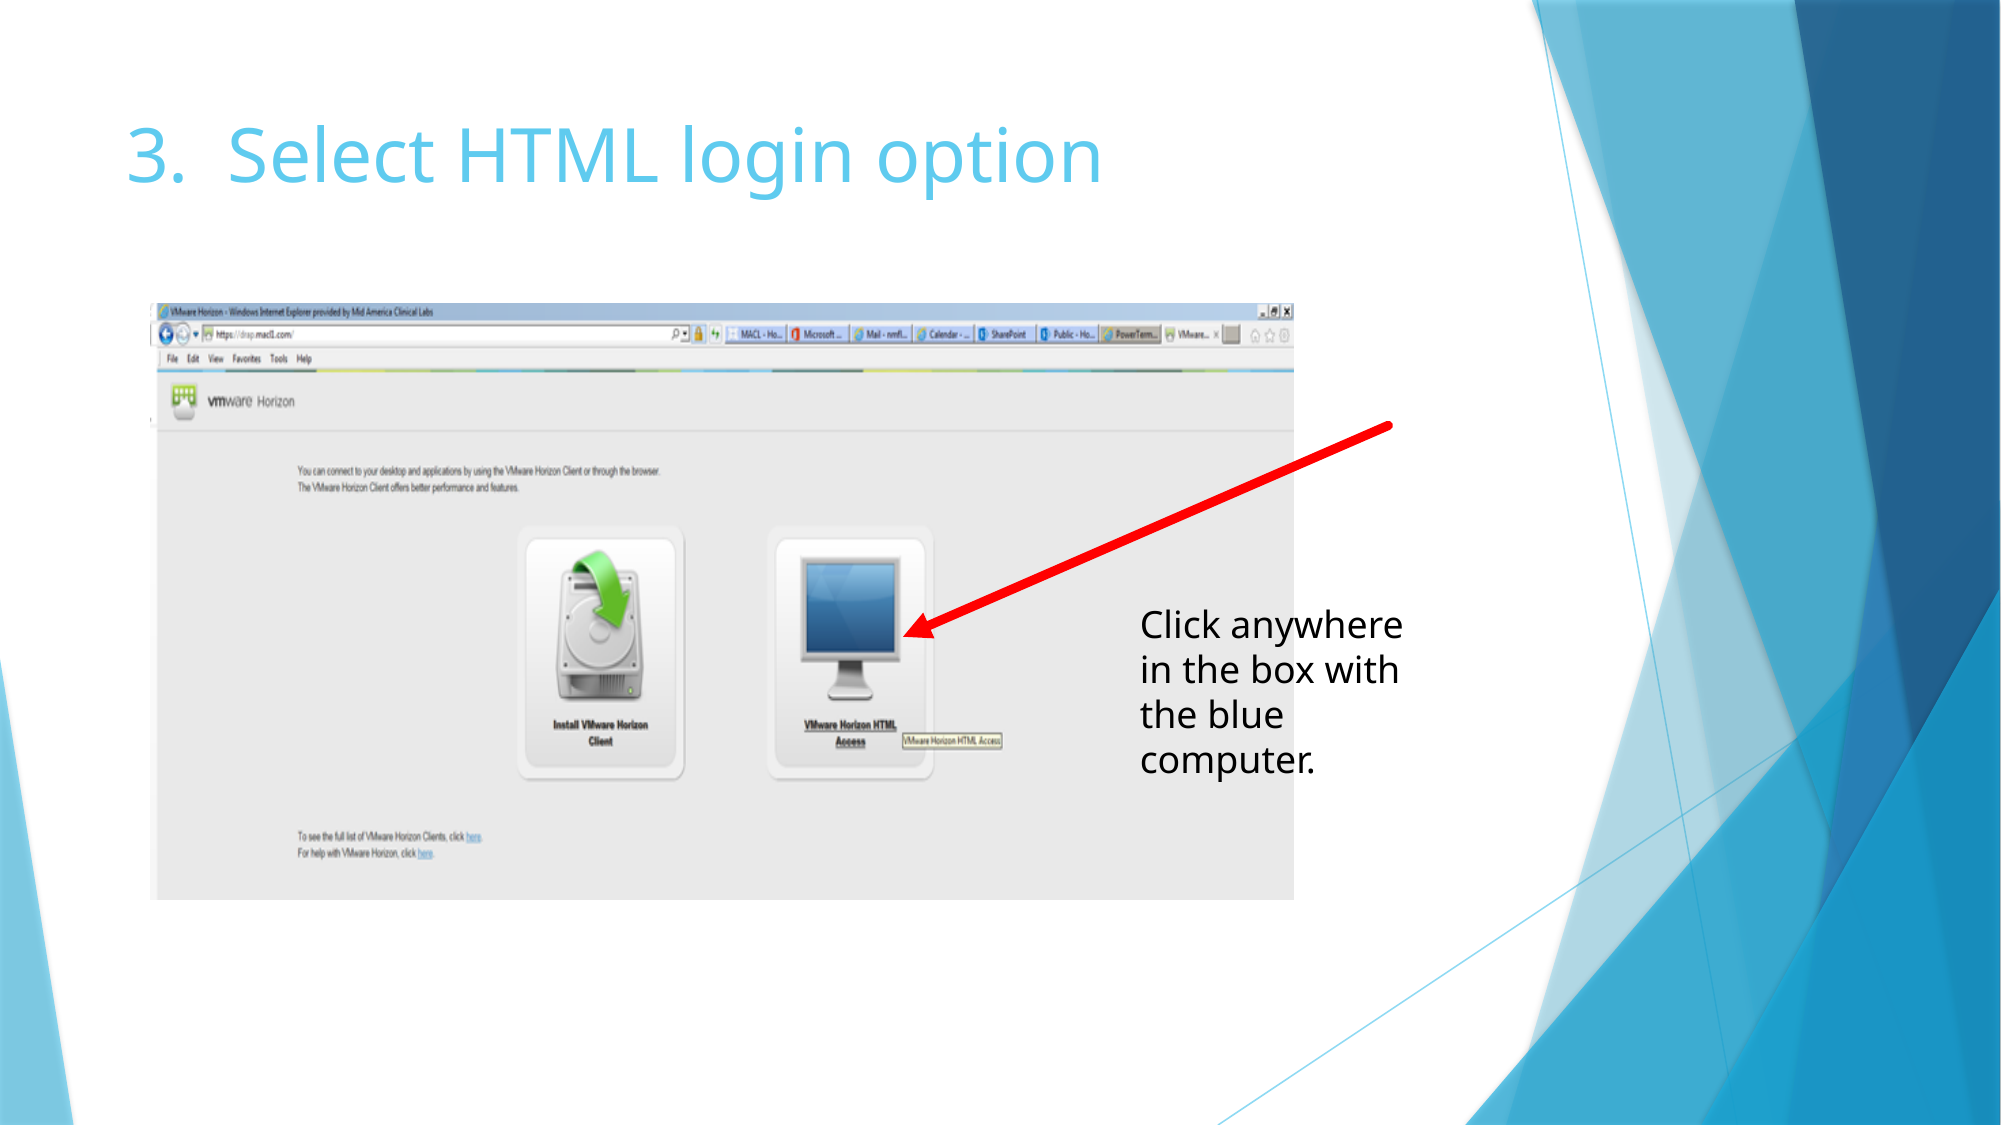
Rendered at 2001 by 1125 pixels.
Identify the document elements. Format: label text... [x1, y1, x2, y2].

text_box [902, 424, 1389, 638]
title 3. Select HTML login option [111, 99, 1522, 317]
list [149, 303, 1294, 901]
text_box Click anywhere in the box with the blue computer. [1299, 594, 1462, 789]
